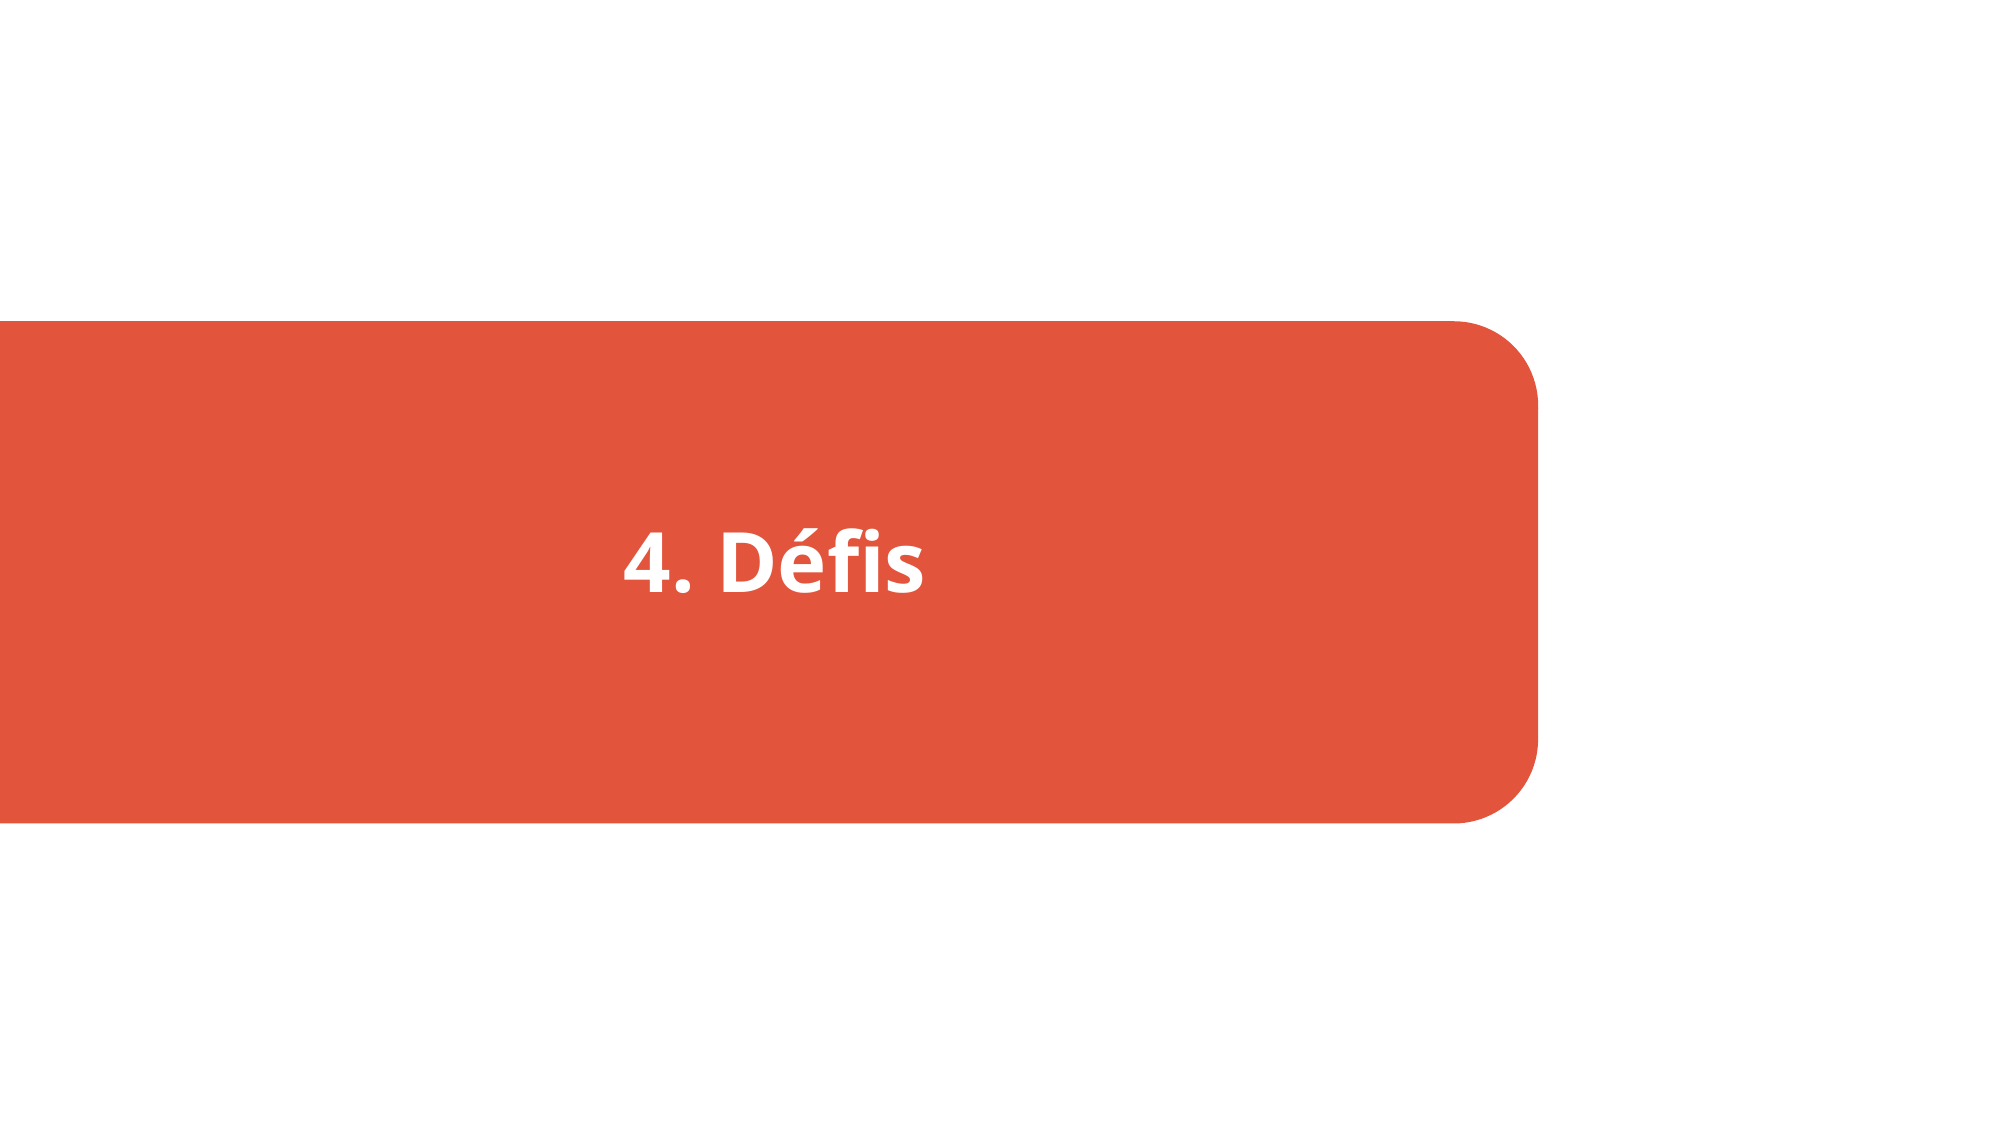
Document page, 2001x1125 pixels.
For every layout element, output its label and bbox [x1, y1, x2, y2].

text_box [0, 322, 1538, 823]
